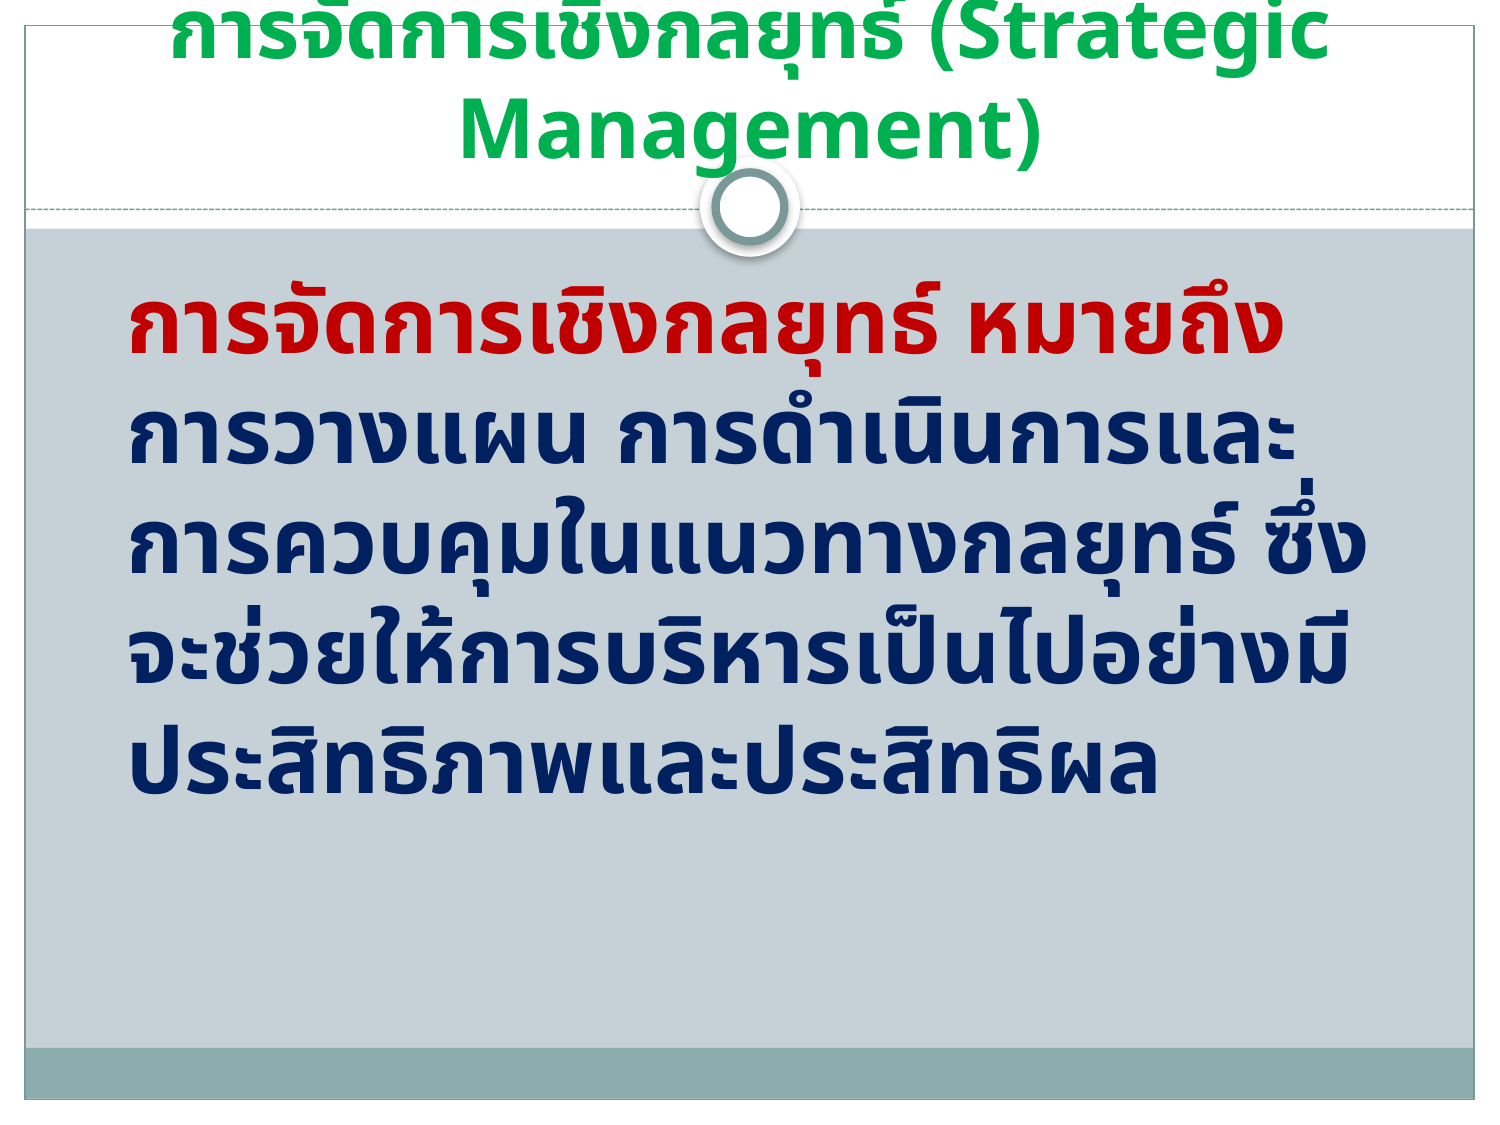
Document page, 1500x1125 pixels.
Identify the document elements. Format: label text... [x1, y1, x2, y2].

title การจัดการเชิงกลยุทธ์ (Strategic Management) [74, 18, 1426, 183]
text_box การจัดการเชิงกลยุทธ์ หมายถึง การวางแผน การดำเนินการและการควบคุมในแนวทางกลยุทธ์ ซึ่งจะช่วยให้การบริหารเป็นไปอย่างมีประสิทธิภาพและประสิทธิผล [112, 184, 1412, 1047]
